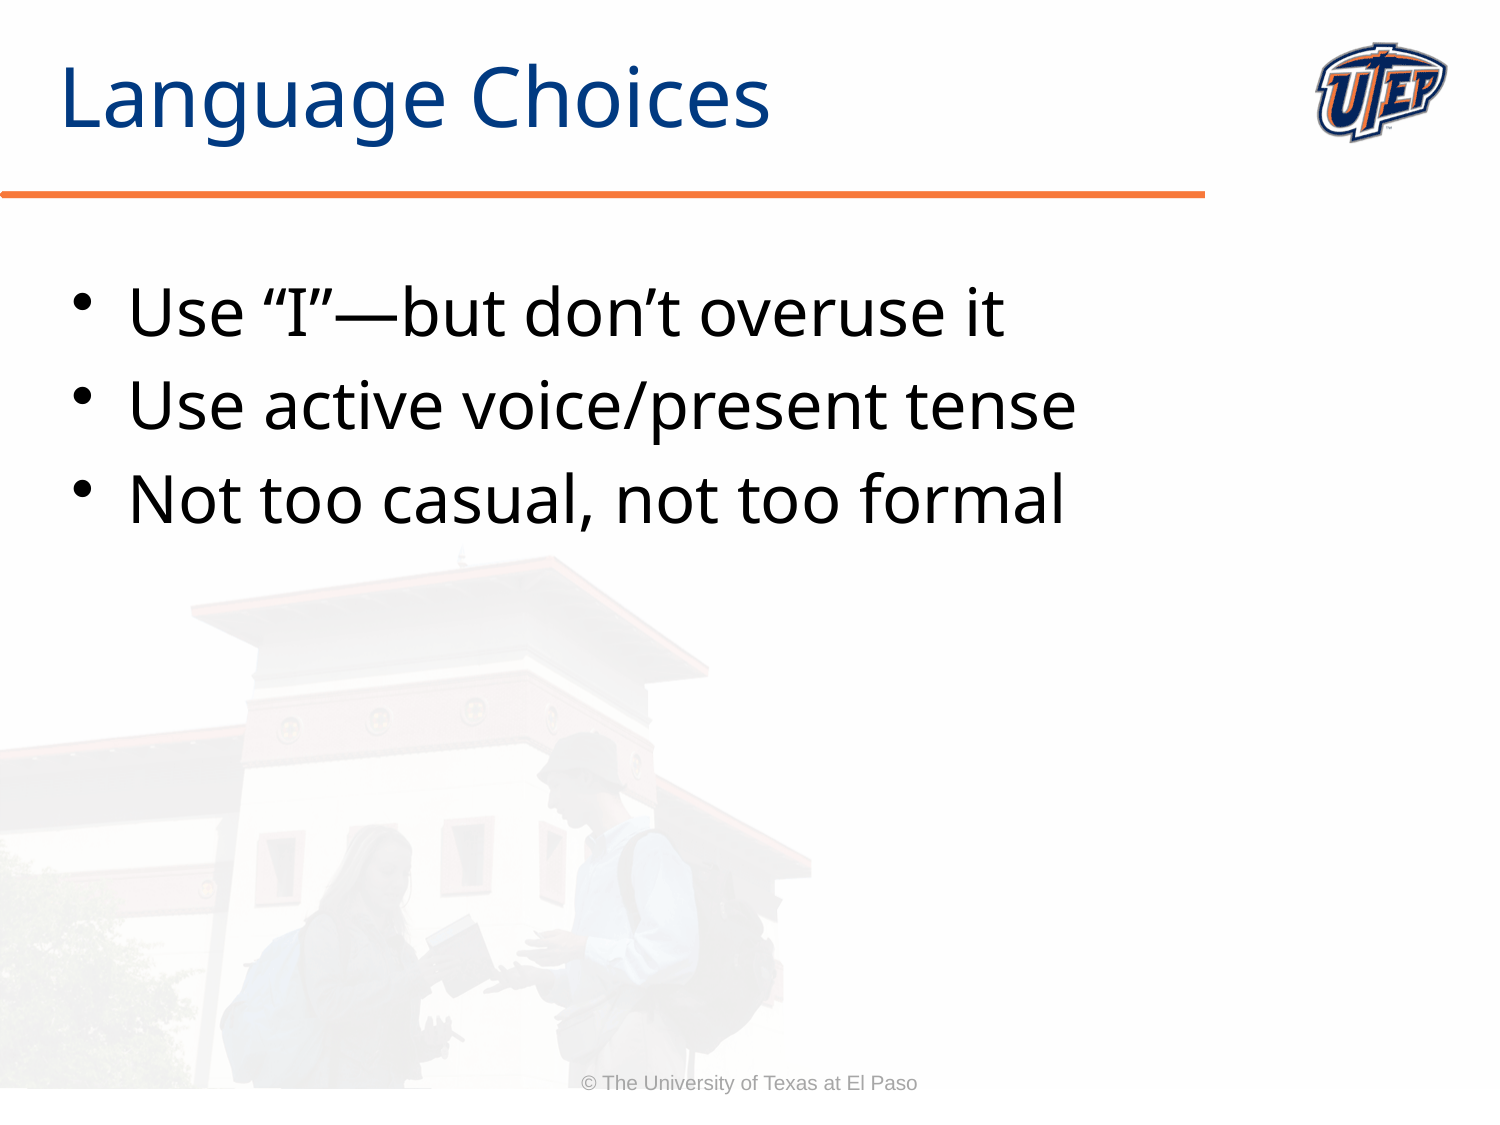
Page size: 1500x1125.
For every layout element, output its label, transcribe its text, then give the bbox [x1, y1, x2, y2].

list Use “I”—but don’t overuse it Use active voice/present tense Not too casual, not too formal [56, 262, 1444, 1051]
title Language Choices [43, 62, 1457, 126]
picture [874, 1077, 881, 1083]
picture [0, 0, 1500, 1089]
picture [617, 1080, 622, 1089]
picture [909, 1080, 915, 1089]
picture [661, 1080, 666, 1089]
picture [743, 1080, 749, 1089]
